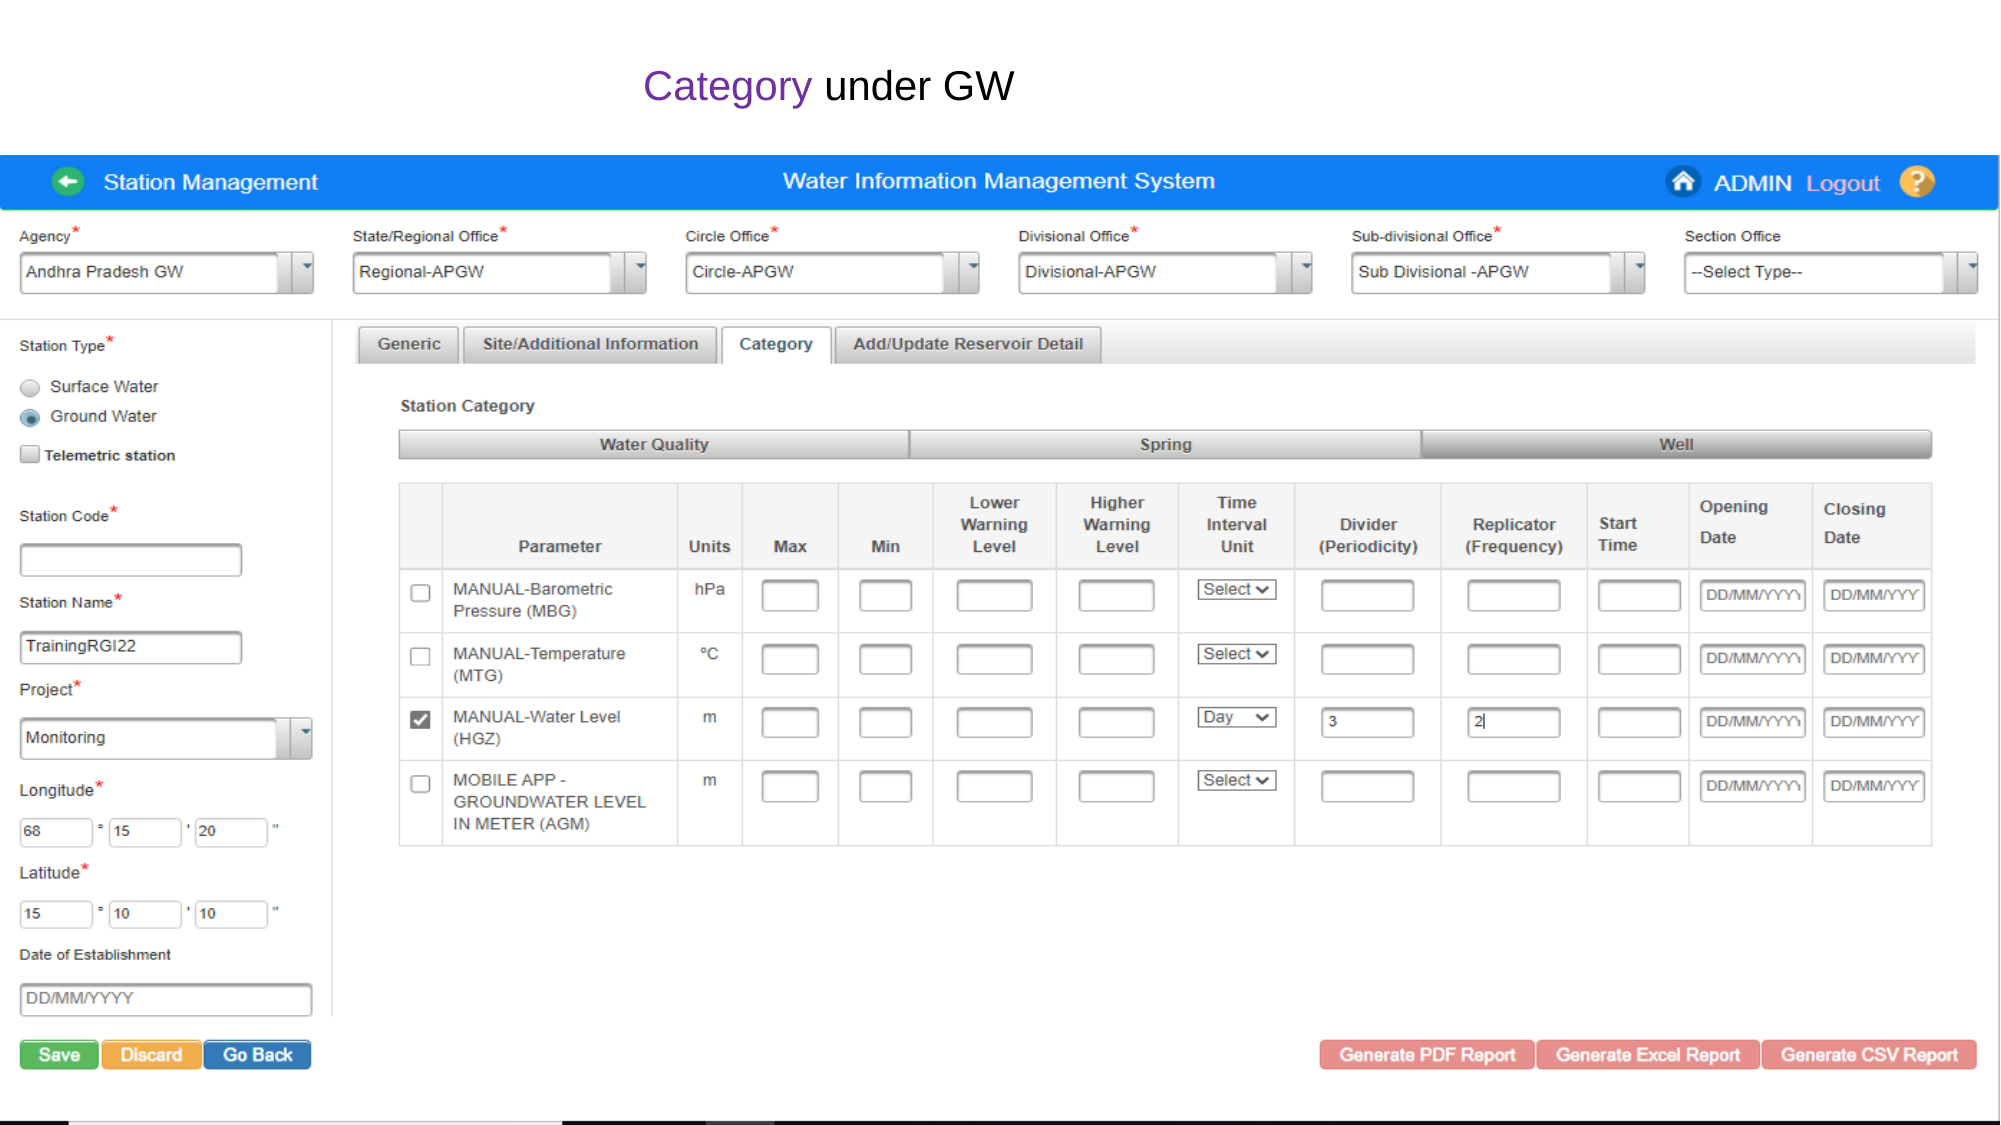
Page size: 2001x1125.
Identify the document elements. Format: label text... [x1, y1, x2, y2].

text_box Category under GW [628, 51, 1343, 116]
picture [0, 155, 2000, 1125]
